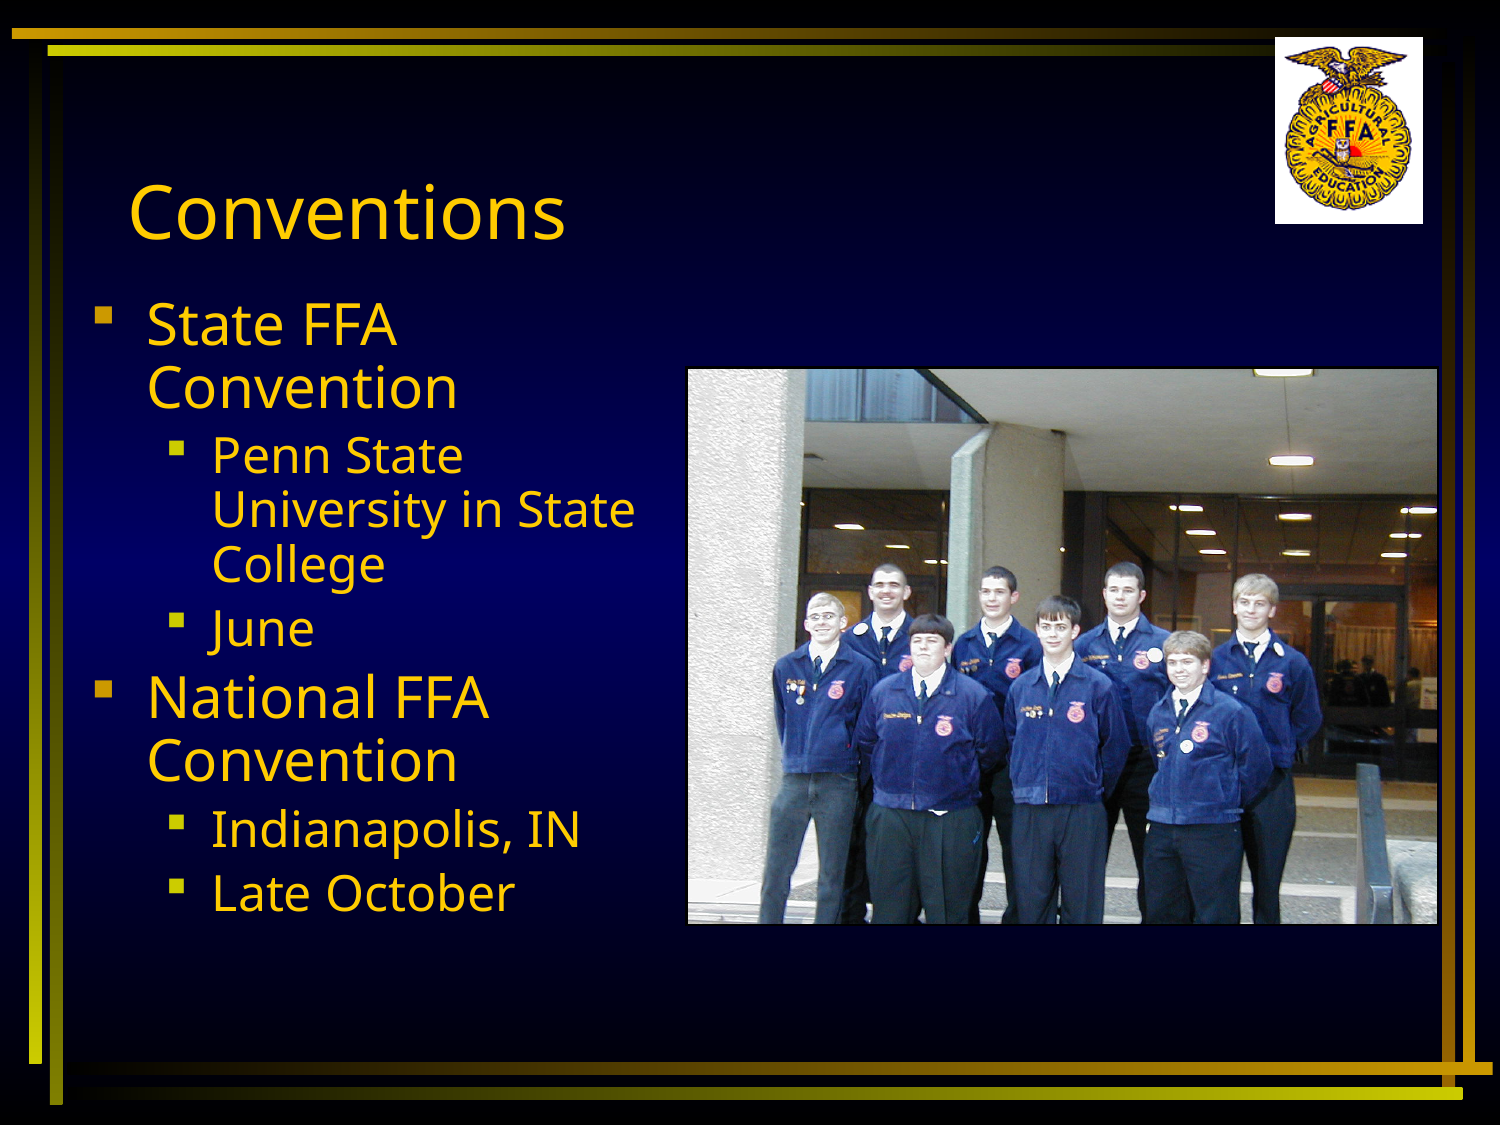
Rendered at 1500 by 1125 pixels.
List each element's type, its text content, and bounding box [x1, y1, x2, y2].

list State FFA Convention Penn State University in State College June National FFA Convention Indianapolis, IN Late October [74, 287, 701, 976]
title Conventions [112, 99, 1388, 263]
picture [1275, 37, 1423, 224]
picture [687, 368, 1437, 925]
